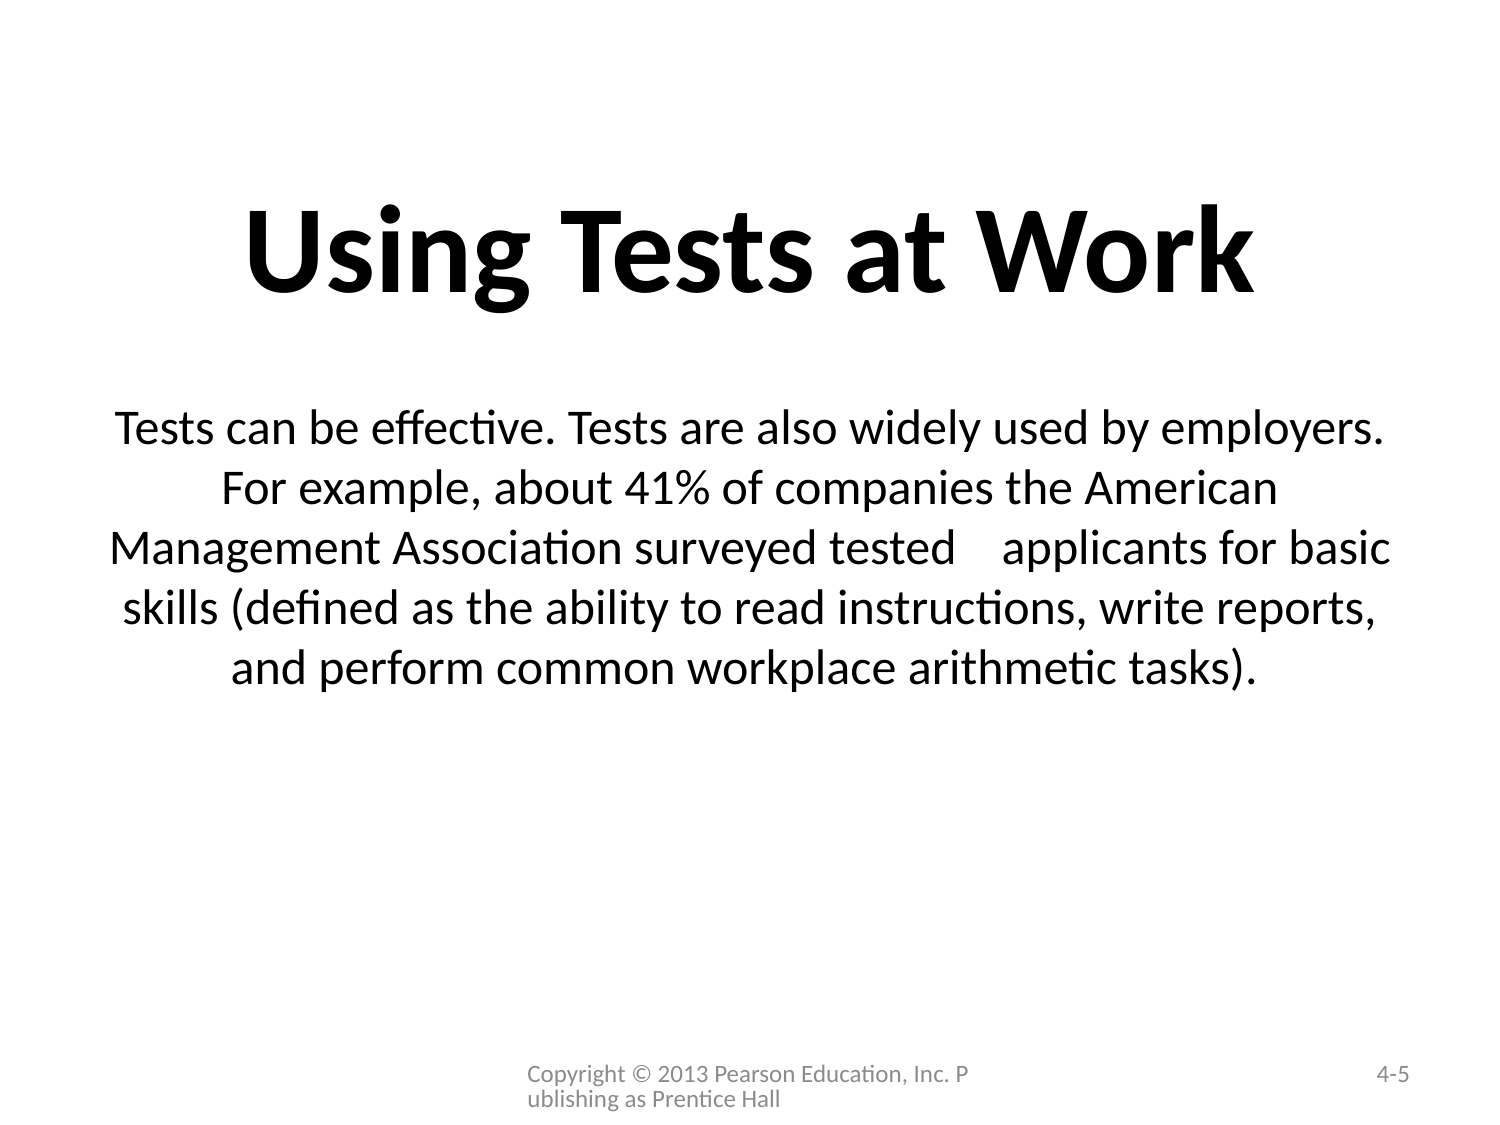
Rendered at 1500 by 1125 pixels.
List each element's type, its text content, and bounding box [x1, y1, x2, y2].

slide_number 4-5 [1074, 1042, 1425, 1103]
footer Copyright © 2013 Pearson Education, Inc. Publishing as Prentice Hall [512, 1042, 988, 1103]
title Using Tests at Work Tests can be effective. Tests are also widely used by employers. For example, about 41% of companies the American Management Association surveyed tested applicants for basic skills (defined as the ability to read instructions, write reports, and perform common workplace arithmetic tasks). [75, 50, 1425, 963]
